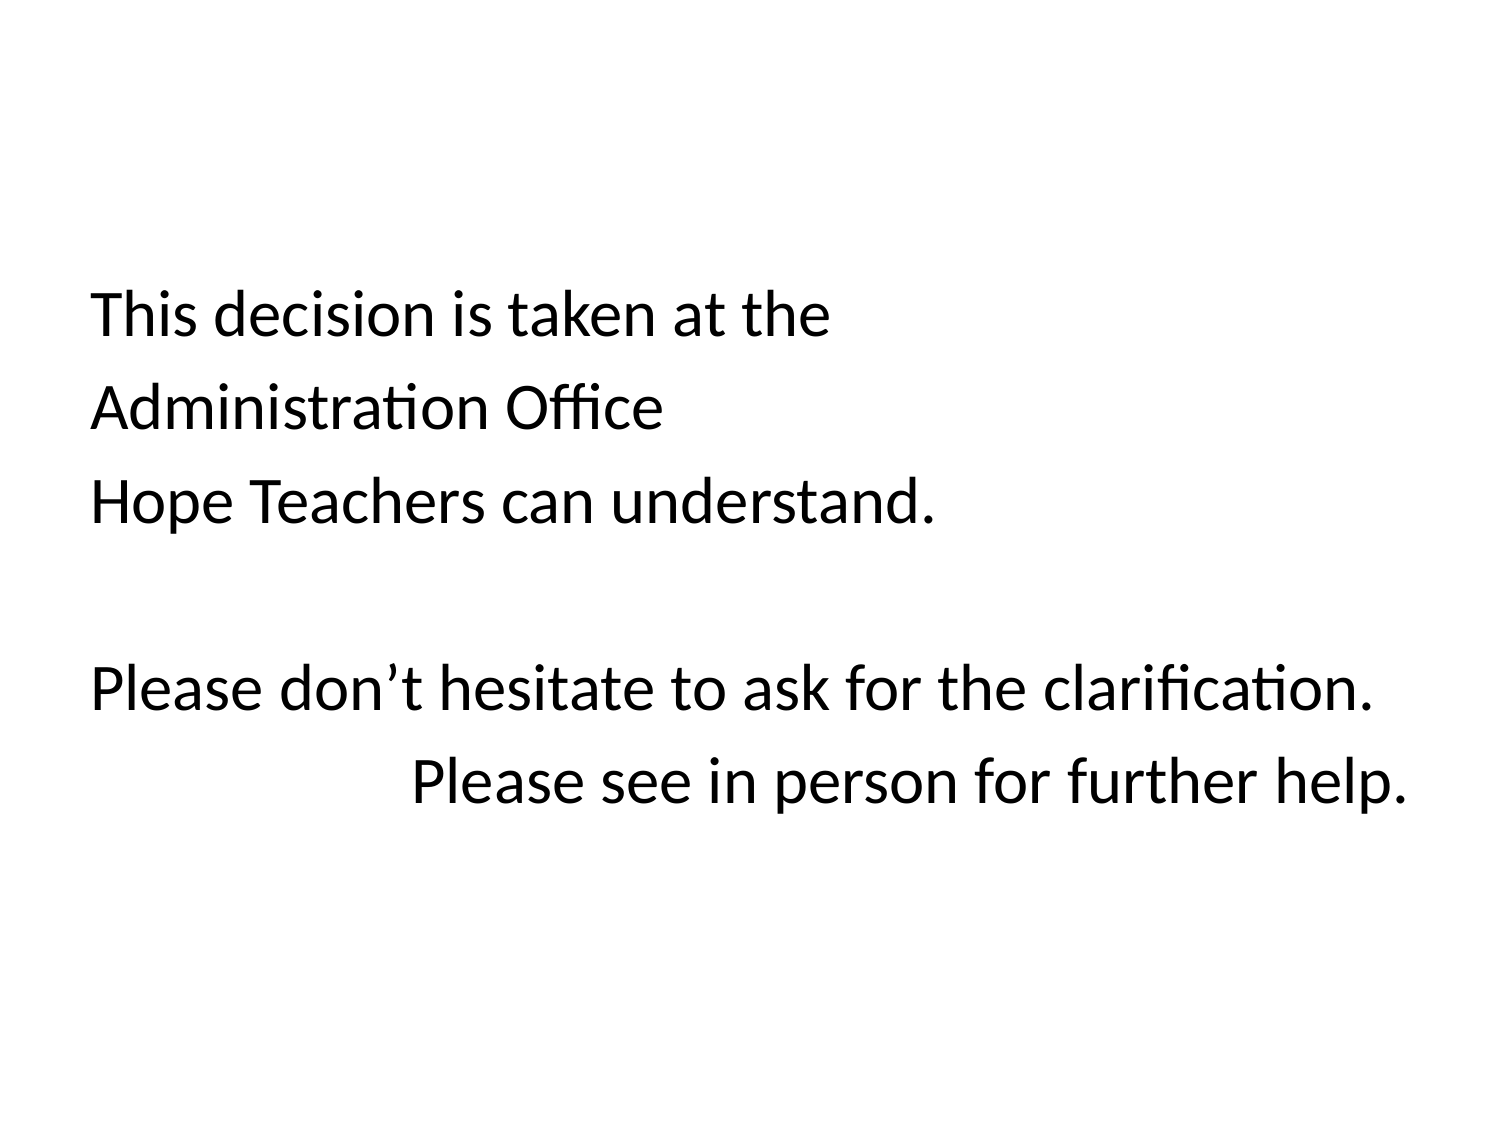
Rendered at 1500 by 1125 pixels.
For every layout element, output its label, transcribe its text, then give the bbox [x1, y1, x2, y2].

list This decision is taken at the Administration Office Hope Teachers can understand. Please don’t hesitate to ask for the clarification. Please see in person for further help. [75, 262, 1425, 1005]
